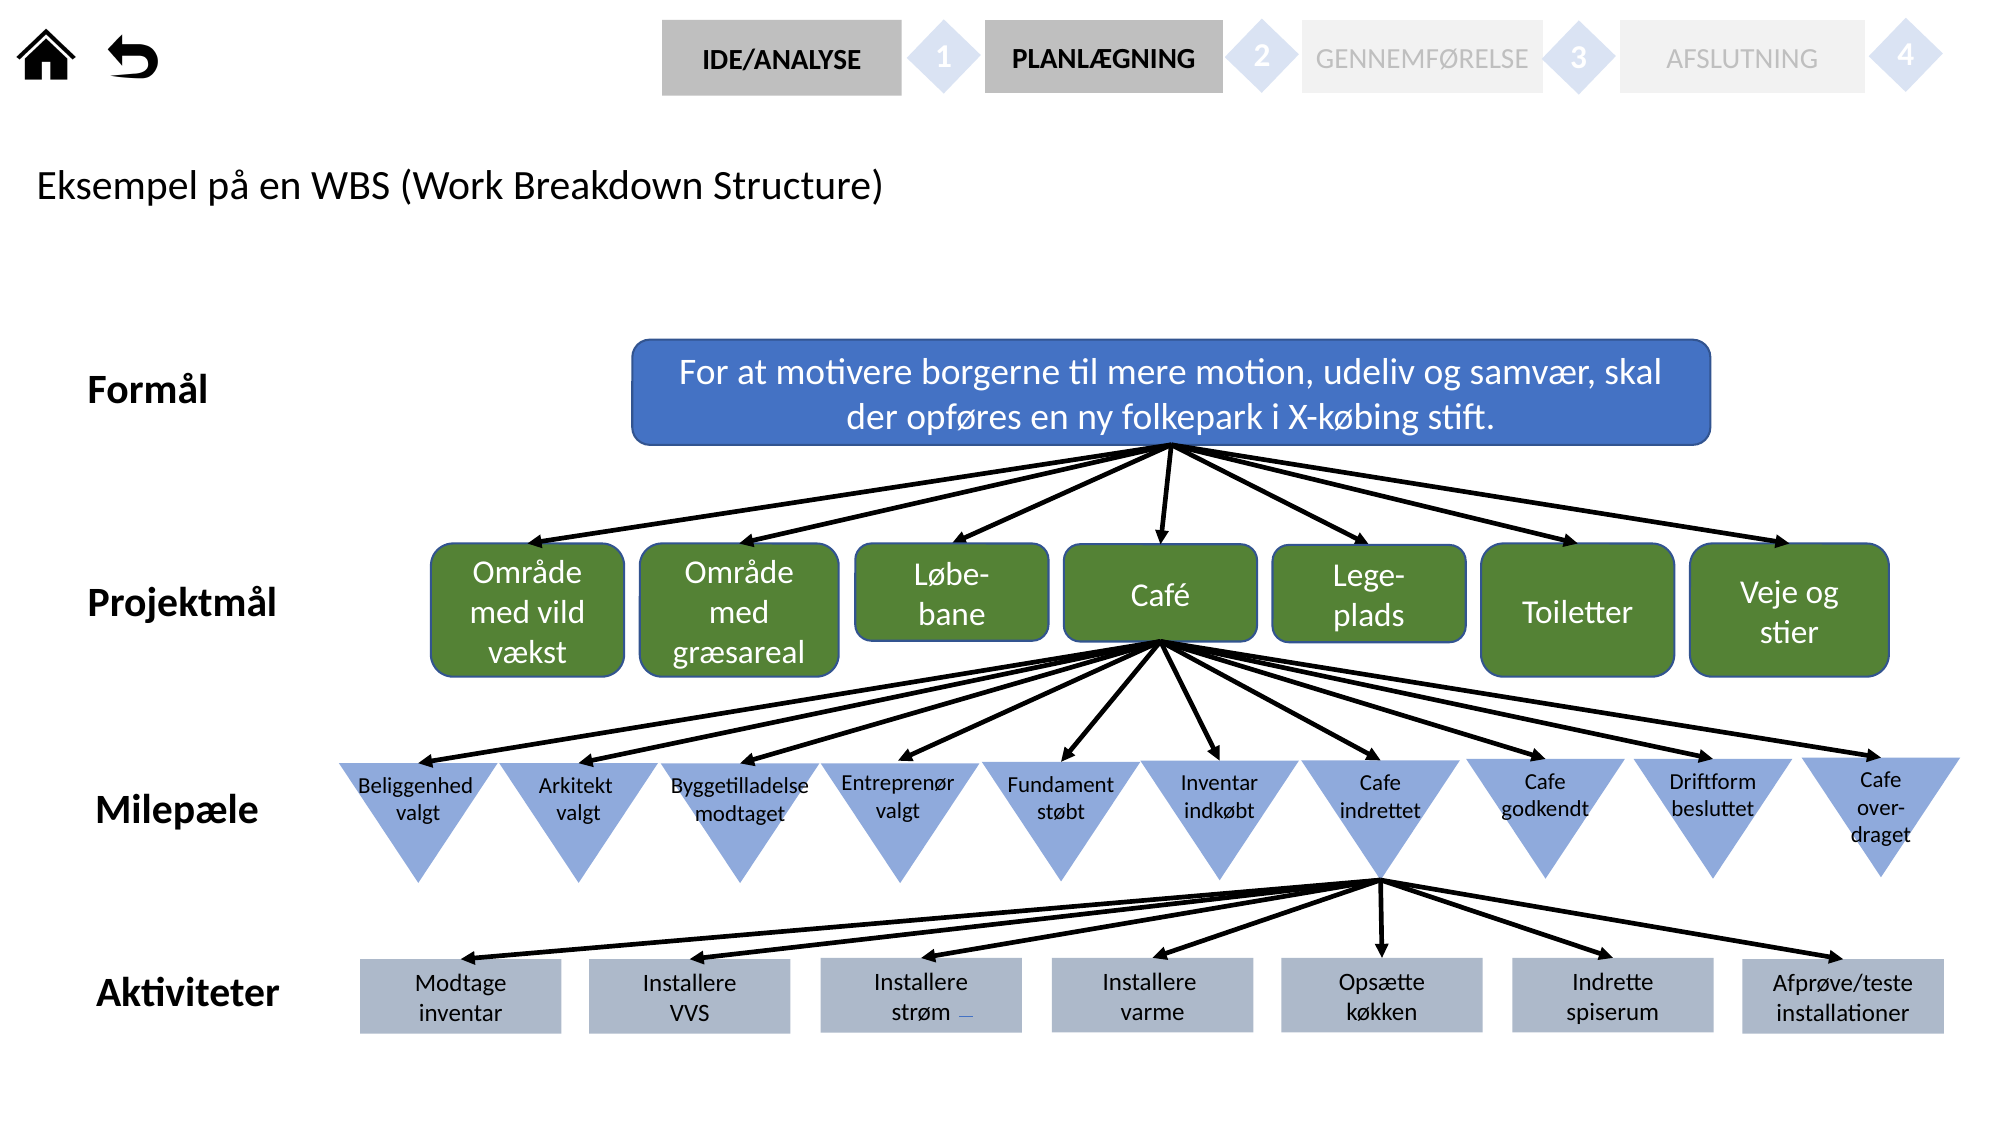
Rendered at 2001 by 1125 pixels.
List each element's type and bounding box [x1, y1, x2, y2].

picture [12, 20, 80, 88]
text_box [80, 773, 297, 839]
text_box [81, 956, 298, 1022]
text_box [661, 19, 903, 97]
text_box [334, 338, 1965, 1034]
text_box [72, 567, 307, 633]
picture [104, 25, 162, 88]
text_box [905, 16, 1945, 97]
text_box [21, 150, 1320, 216]
text_box [72, 354, 290, 420]
